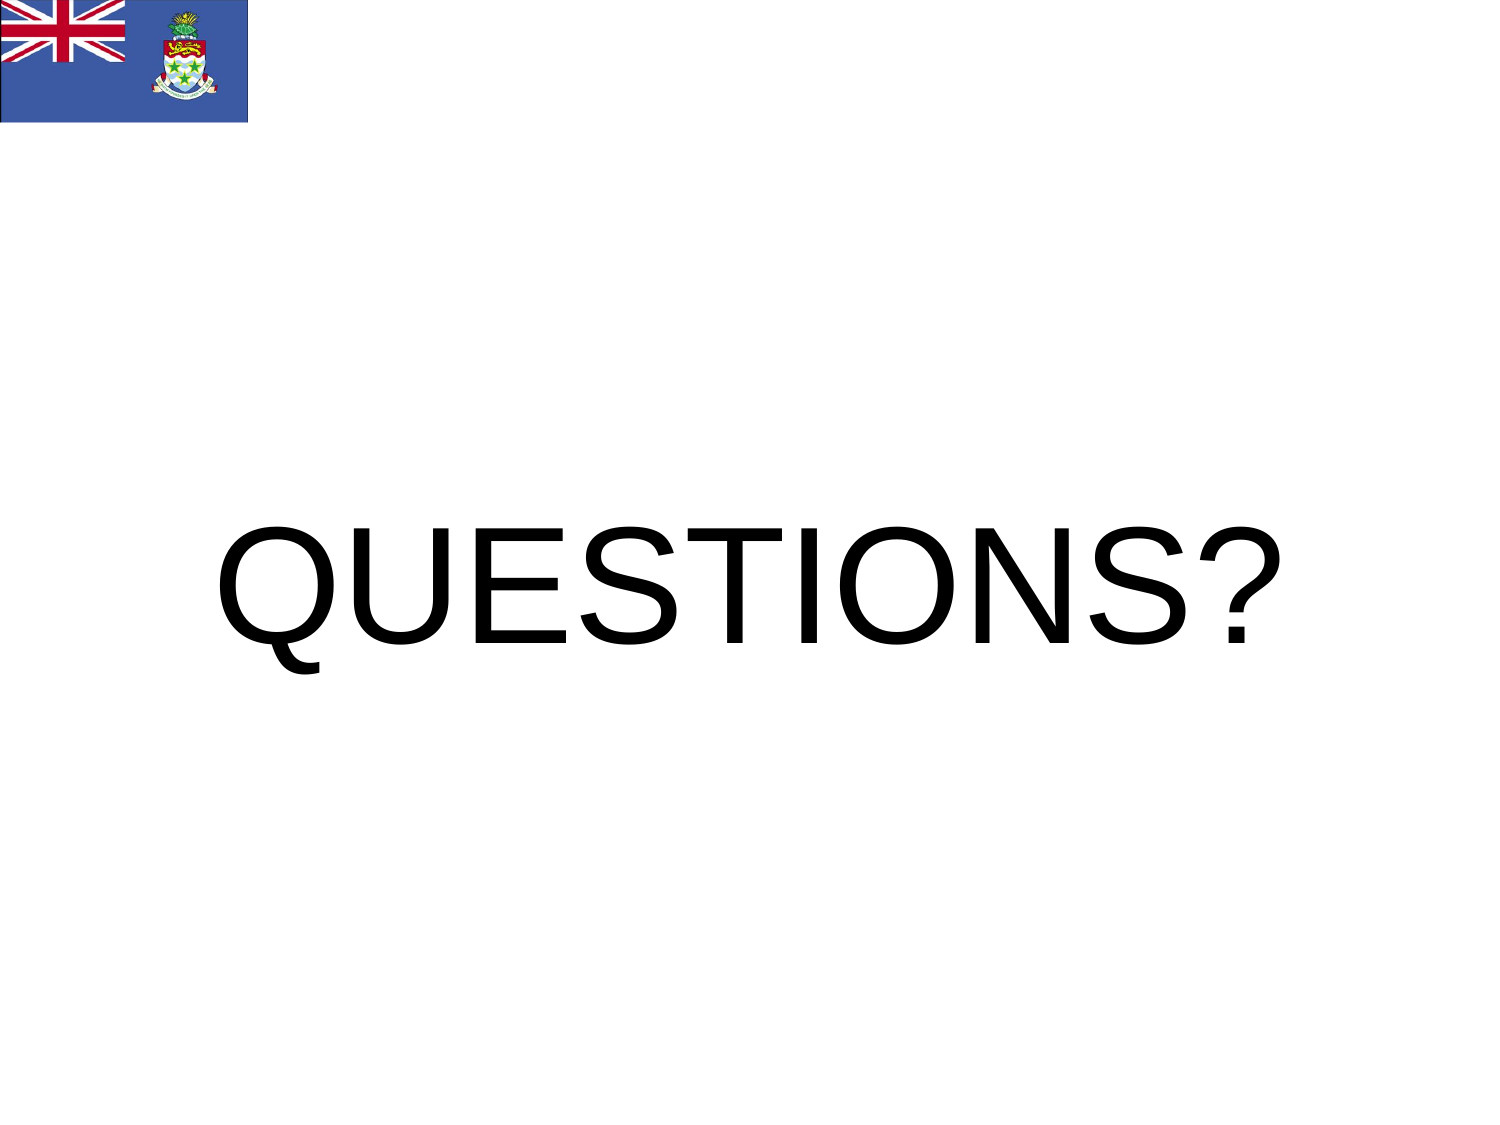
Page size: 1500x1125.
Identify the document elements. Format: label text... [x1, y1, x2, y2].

list QUESTIONS? [74, 262, 1426, 1006]
picture [0, 0, 248, 126]
